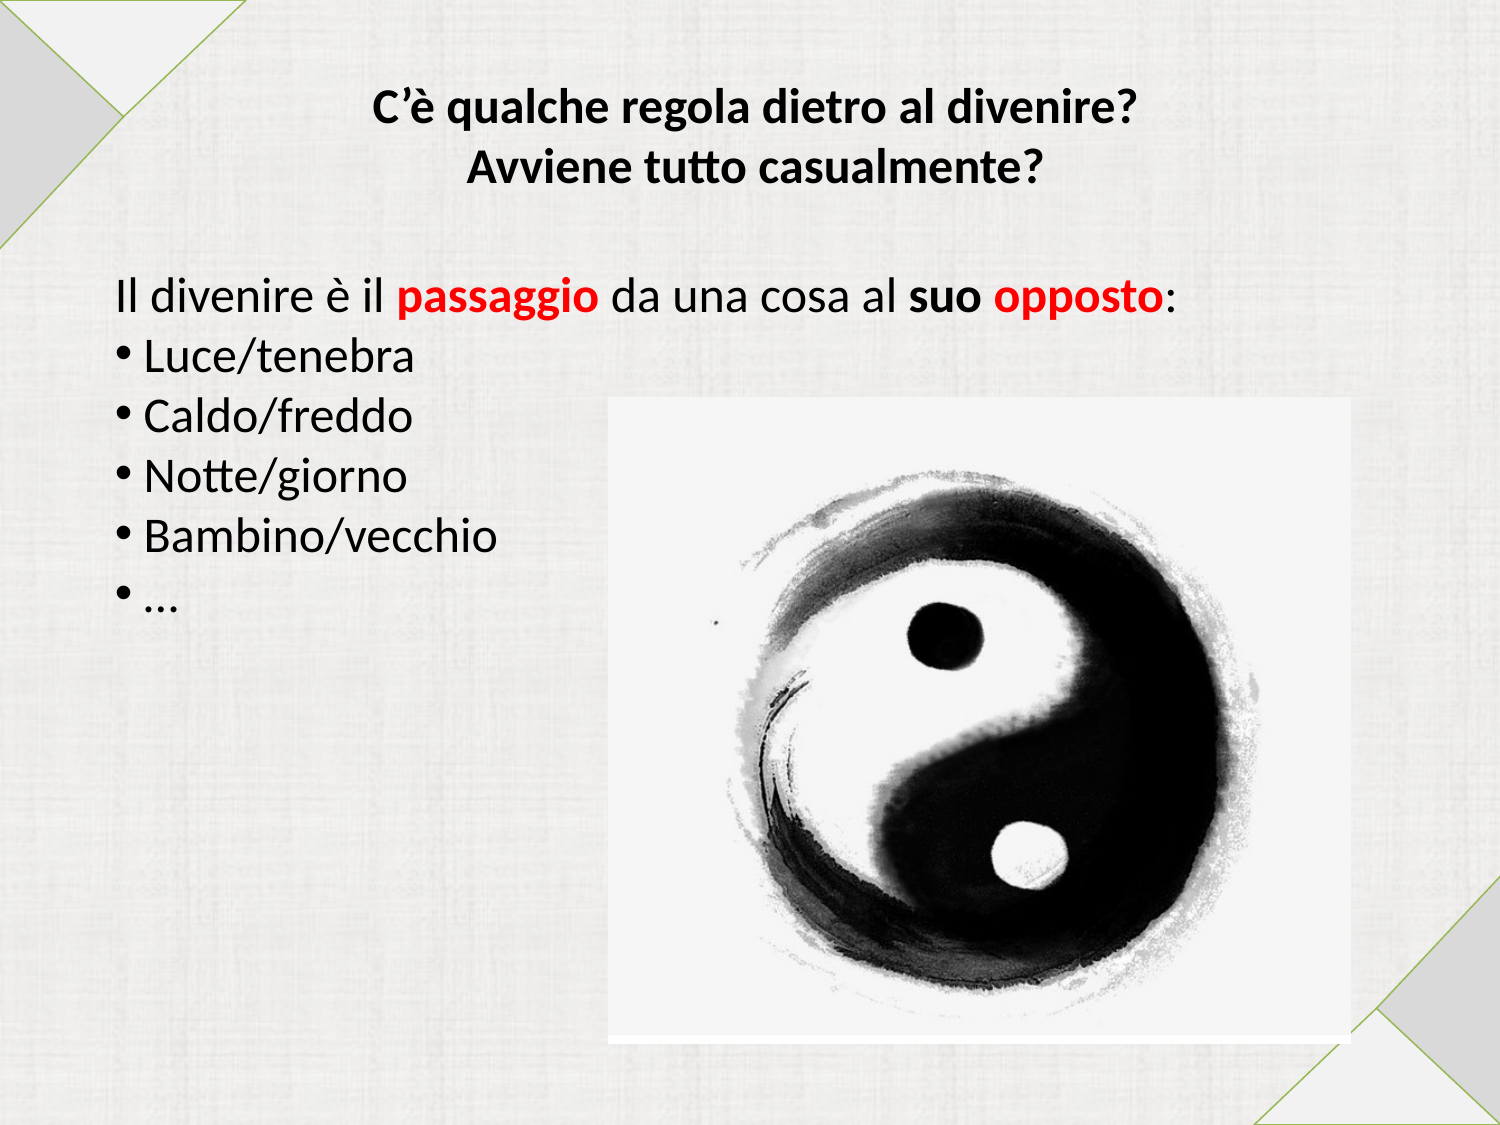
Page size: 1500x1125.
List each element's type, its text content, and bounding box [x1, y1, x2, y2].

text_box C’è qualche regola dietro al divenire? Avviene tutto casualmente? [76, 66, 1436, 202]
text_box Il divenire è il passaggio da una cosa al suo opposto: Luce/tenebra Caldo/freddo Notte/giorno Bambino/vecchio … [100, 255, 1459, 721]
picture [607, 396, 1351, 1044]
